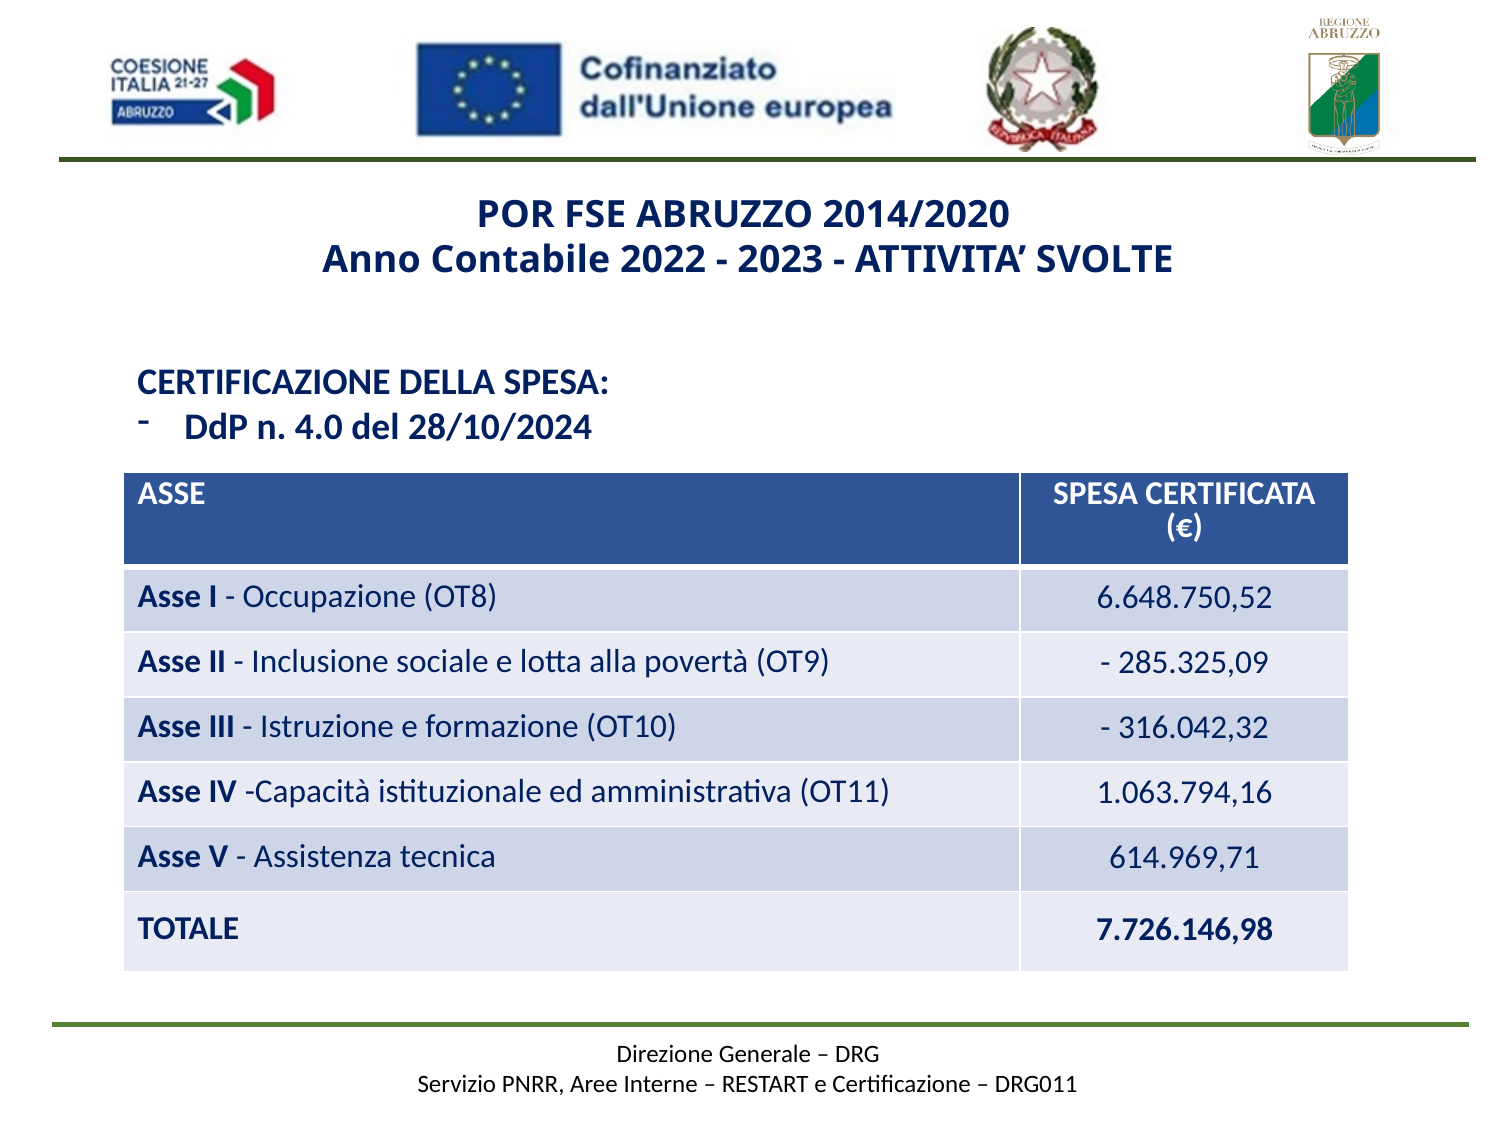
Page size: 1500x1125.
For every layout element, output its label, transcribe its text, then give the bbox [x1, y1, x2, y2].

table_cell Asse I - Occupazione (OT8) [124, 570, 1019, 631]
text_box Direzione Generale – DRG Servizio PNRR, Aree Interne – RESTART e Certificazione – DRG011 [337, 1037, 1160, 1098]
table_cell 6.648.750,52 [1021, 570, 1348, 631]
table_cell Asse IV -Capacità istituzionale ed amministrativa (OT11) [124, 763, 1019, 826]
picture [82, 14, 1439, 157]
table_header SPESA CERTIFICATA (€) [1021, 473, 1348, 564]
text_box CERTIFICAZIONE DELLA SPESA: DdP n. 4.0 del 28/10/2024 [122, 304, 1150, 455]
table_cell - 316.042,32 [1021, 698, 1348, 761]
text_box POR FSE ABRUZZO 2014/2020 Anno Contabile 2022 - 2023 - ATTIVITA’ SVOLTE [39, 183, 1457, 288]
table_cell TOTALE [124, 892, 1019, 971]
table_cell Asse II - Inclusione sociale e lotta alla povertà (OT9) [124, 633, 1019, 696]
table_cell Asse V - Assistenza tecnica [124, 827, 1019, 891]
table_cell 1.063.794,16 [1021, 763, 1348, 826]
table_header ASSE [124, 473, 1019, 564]
table_cell 7.726.146,98 [1021, 892, 1348, 971]
table_cell - 285.325,09 [1021, 633, 1348, 696]
table_cell Asse III - Istruzione e formazione (OT10) [124, 698, 1019, 761]
table_cell 614.969,71 [1021, 827, 1348, 891]
